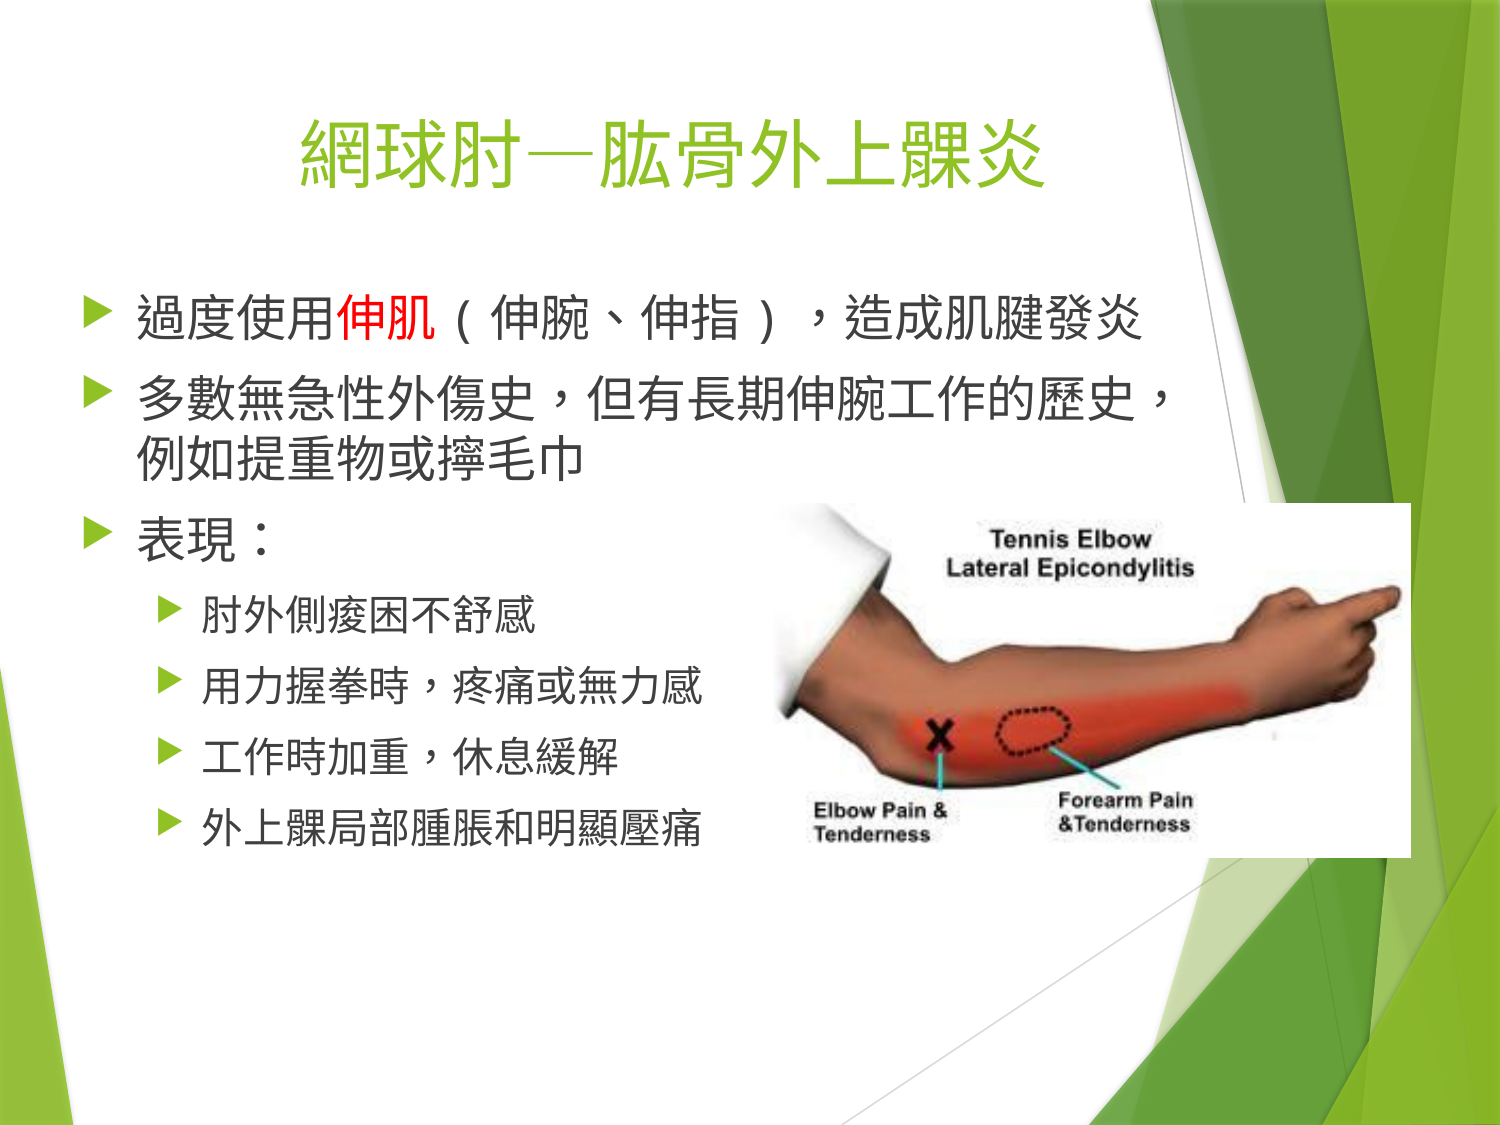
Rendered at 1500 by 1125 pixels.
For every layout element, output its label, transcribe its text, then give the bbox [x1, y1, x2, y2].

title 網球肘—肱骨外上髁炎 [99, 99, 1247, 213]
picture [773, 502, 1411, 859]
list 過度使用伸肌(伸腕、伸指)，造成肌腱發炎 多數無急性外傷史，但有長期伸腕工作的歷史，例如提重物或擰毛巾 表現： 肘外側痠困不舒感 用力握拳時，疼痛或無力感 工作時加重，休息緩解 外上髁局部腫脹和明顯壓痛 [64, 278, 1211, 1047]
